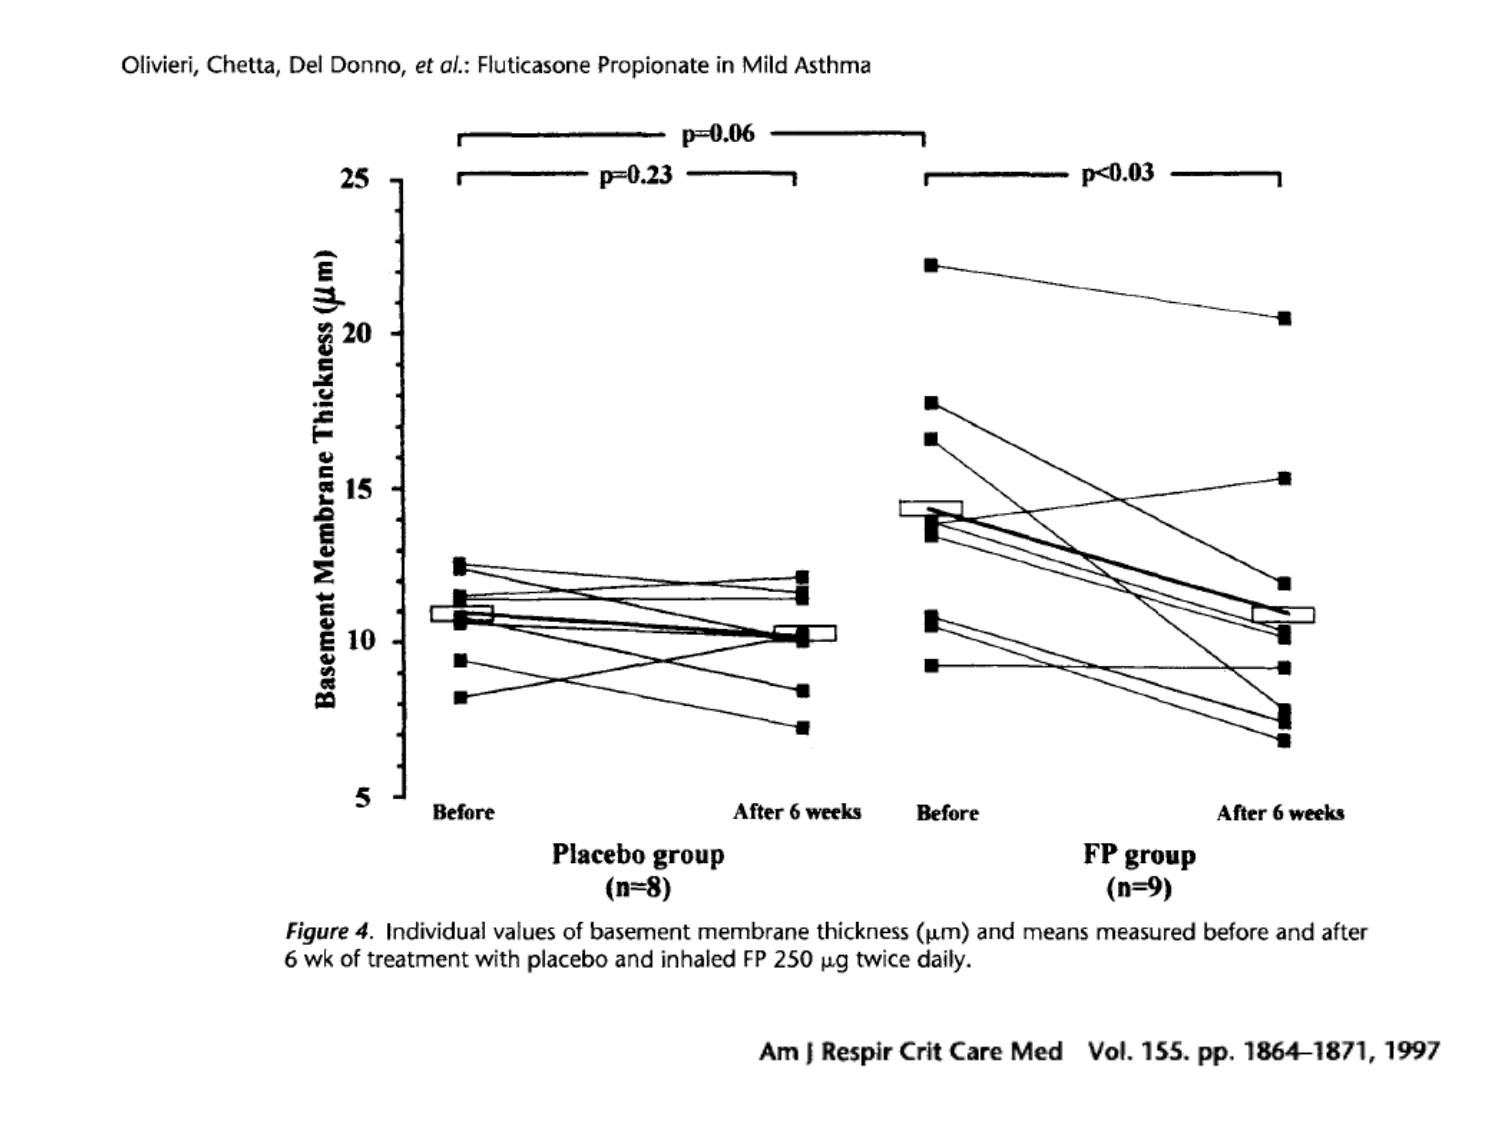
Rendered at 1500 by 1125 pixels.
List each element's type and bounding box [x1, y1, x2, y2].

picture [111, 42, 1424, 991]
picture [751, 1034, 1459, 1069]
